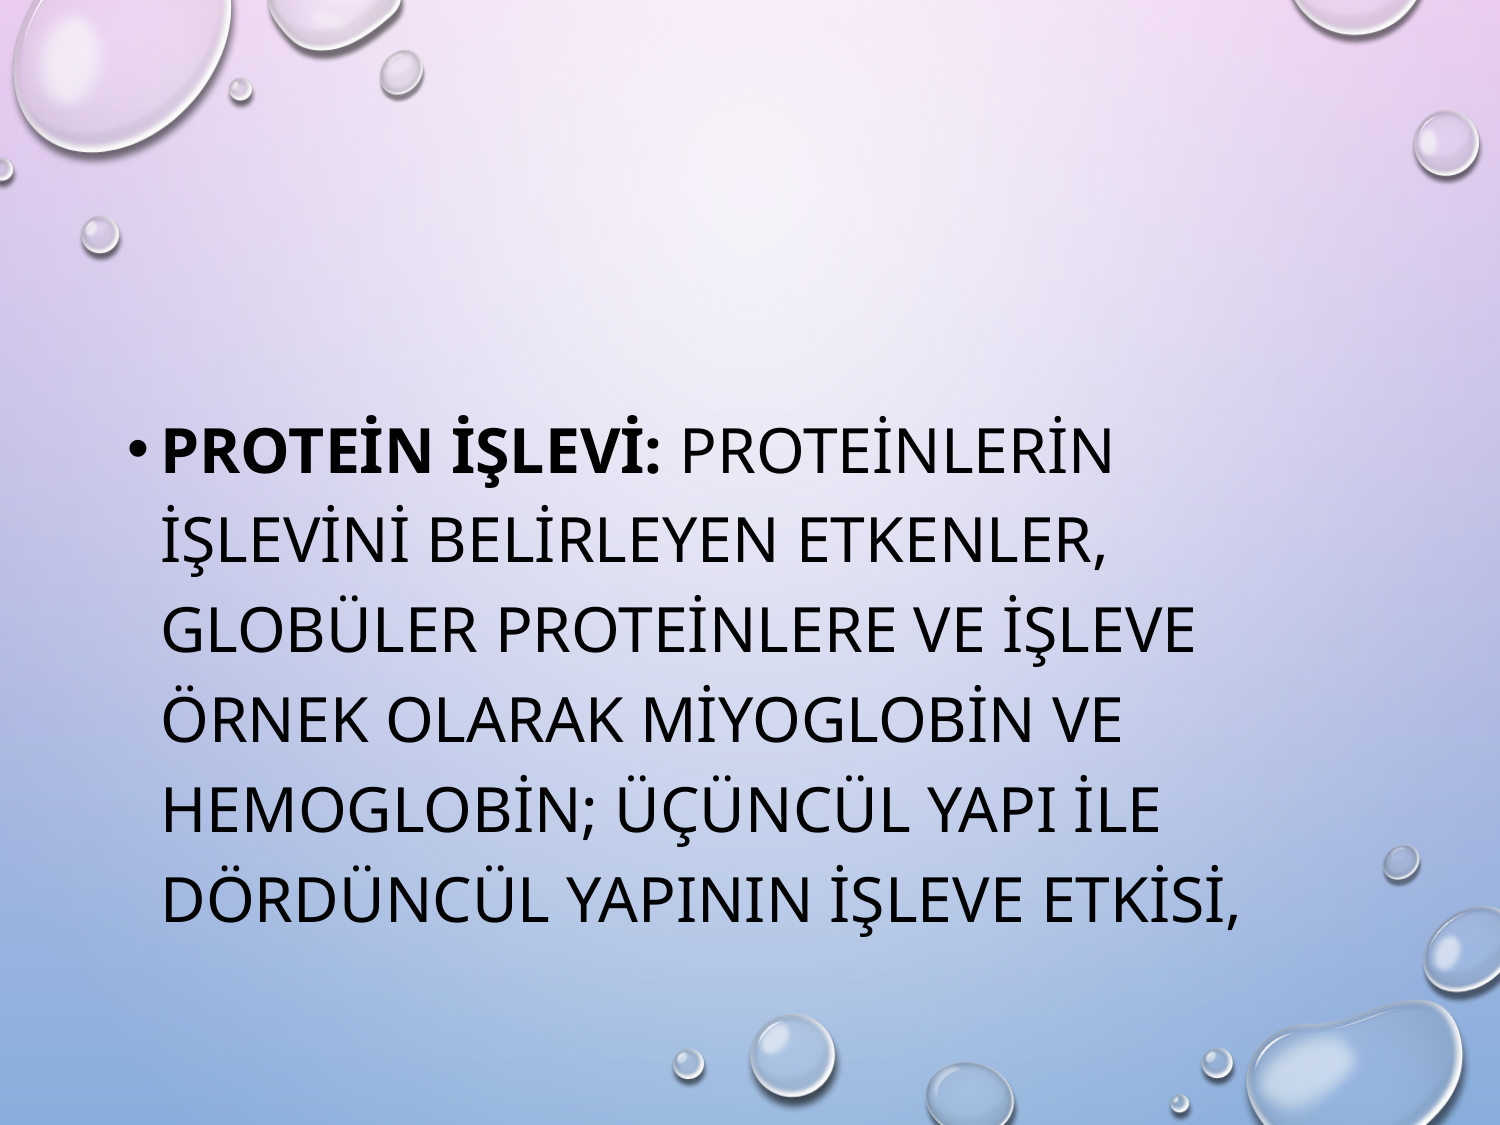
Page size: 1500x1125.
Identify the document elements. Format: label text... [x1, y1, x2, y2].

picture [0, 0, 1500, 1125]
list Protein İşlevi: Proteinlerin işlevini belirleyen etkenler, globüler proteinlere ve işleve örnek olarak miyoglobin ve hemoglobin; üçüncül yapı ile dördüncül yapının işleve etkisi, [112, 388, 1388, 950]
